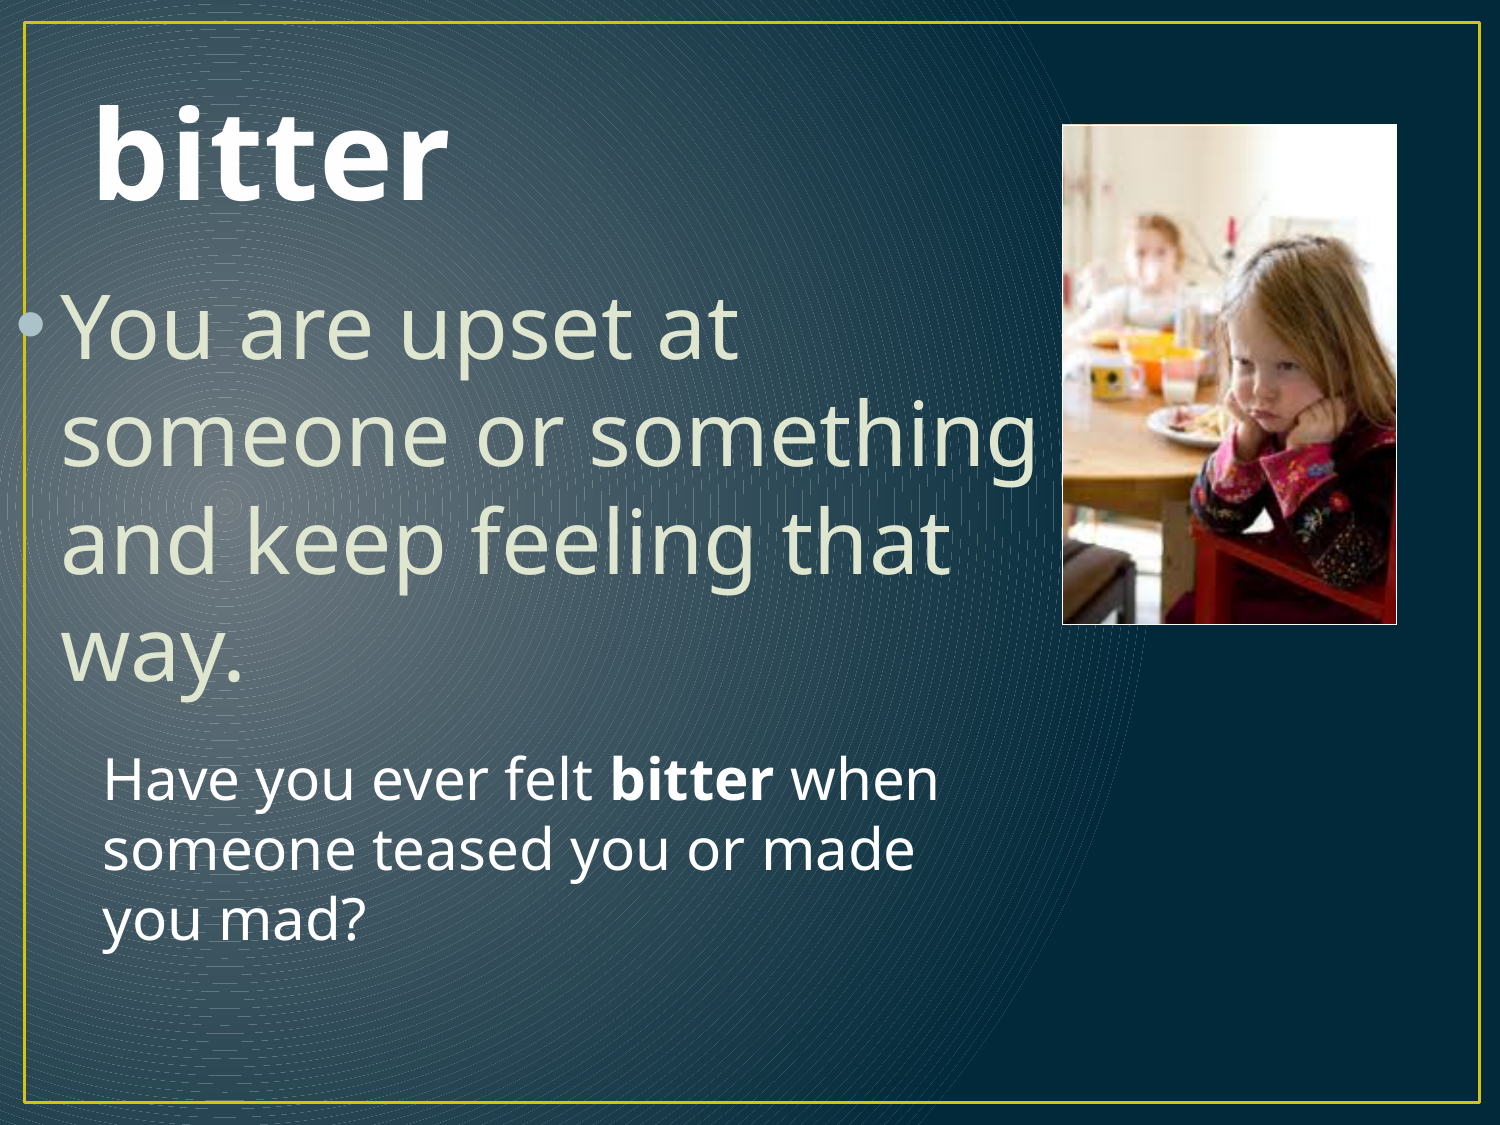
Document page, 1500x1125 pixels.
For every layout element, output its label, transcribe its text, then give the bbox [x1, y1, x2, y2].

picture [1062, 125, 1396, 625]
picture [1112, 630, 1119, 638]
text_box Have you ever felt bitter when someone teased you or made you mad? [87, 735, 964, 1030]
list You are upset at someone or something and keep feeling that way. [0, 262, 1063, 1062]
title bitter [75, 45, 1425, 233]
